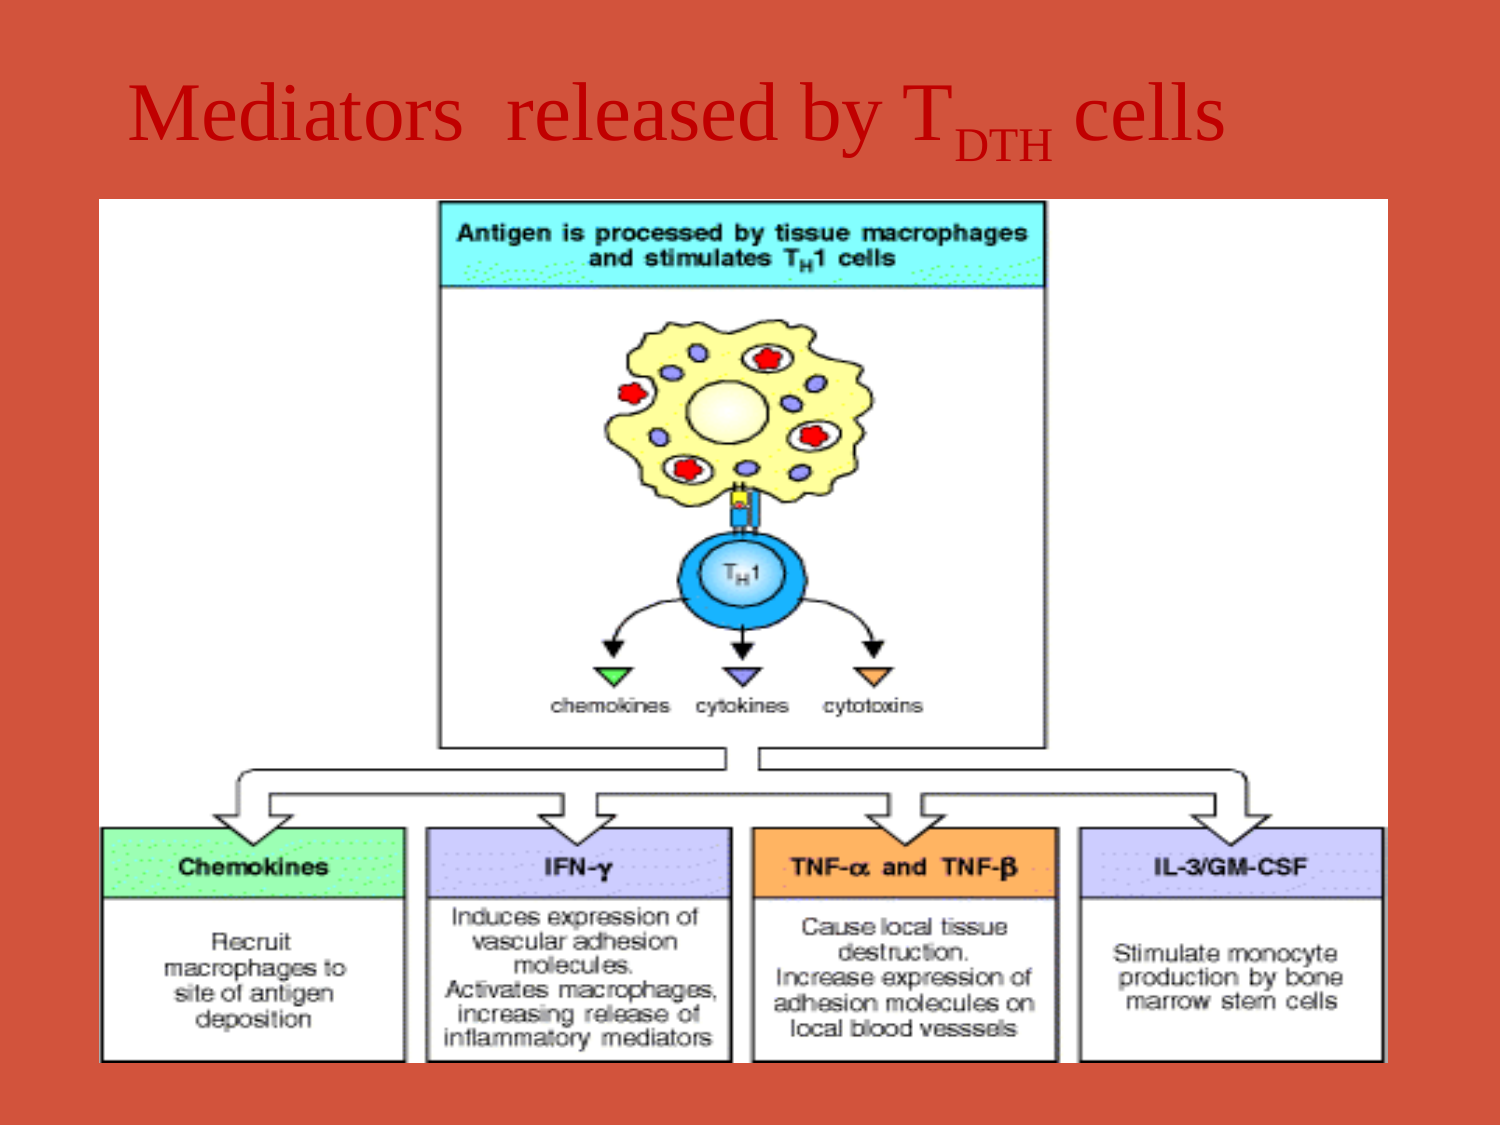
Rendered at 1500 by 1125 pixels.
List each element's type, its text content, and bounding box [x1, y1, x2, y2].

picture [99, 199, 1388, 1063]
text_box Mediators released by TDTH cells [112, 49, 1400, 179]
